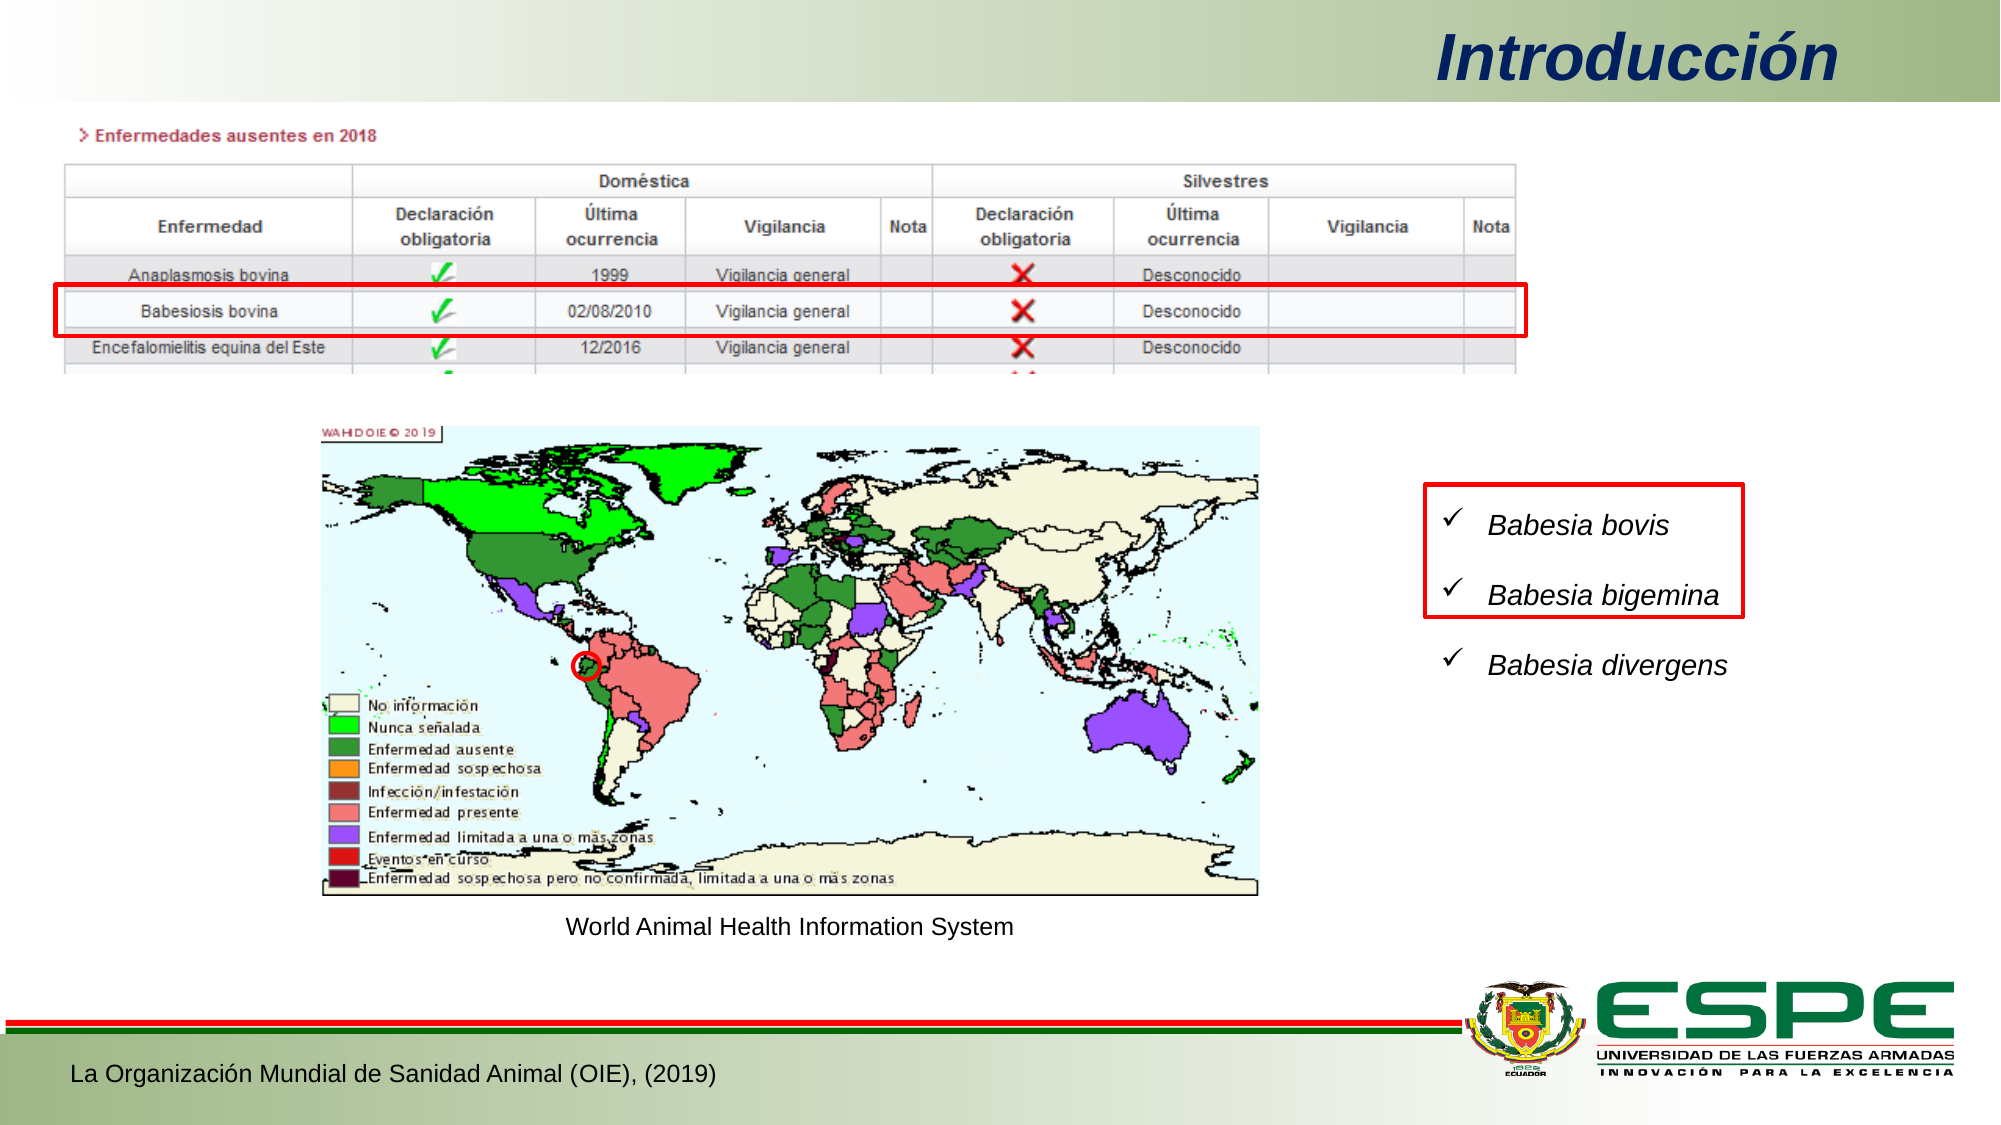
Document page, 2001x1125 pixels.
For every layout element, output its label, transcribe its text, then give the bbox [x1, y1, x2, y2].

text_box World Animal Health Information System [550, 905, 1031, 948]
text_box Introducción [55, 6, 1856, 194]
text_box [1423, 482, 1745, 619]
picture [1465, 981, 1954, 1076]
text_box Babesia bovis Babesia bigemina Babesia divergens [1426, 464, 1752, 689]
picture [55, 117, 1526, 374]
text_box La Organización Mundial de Sanidad Animal (OIE), (2019) [55, 1049, 837, 1095]
picture [321, 426, 1260, 896]
